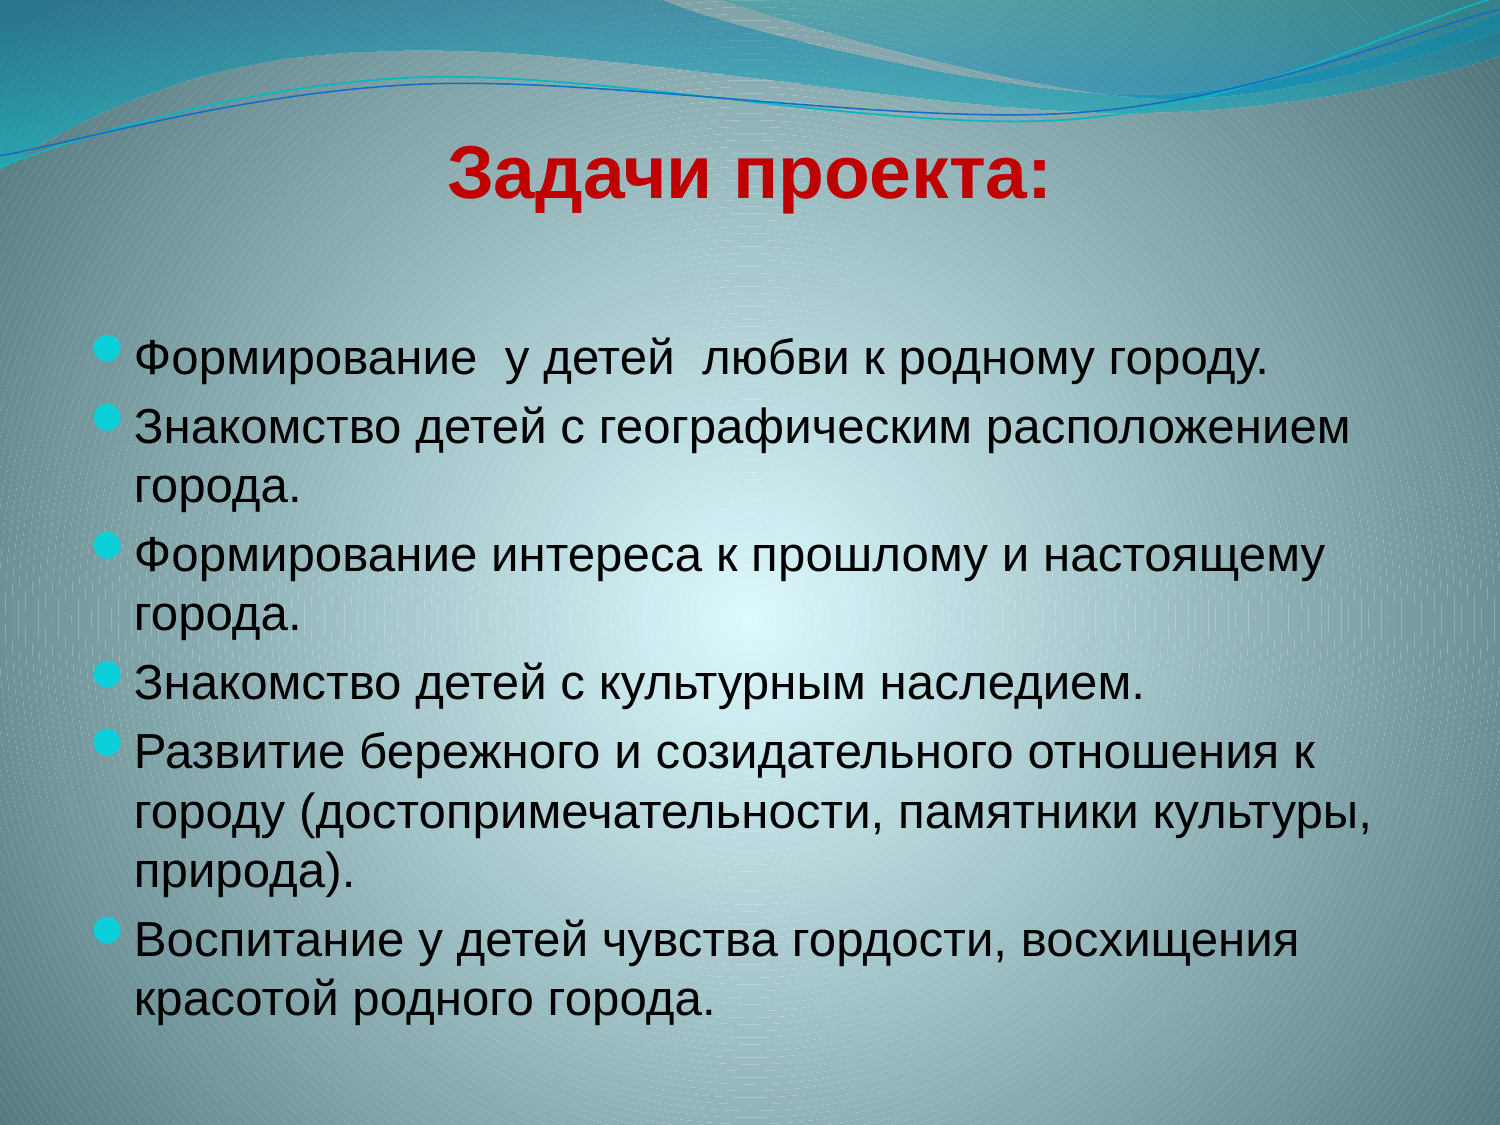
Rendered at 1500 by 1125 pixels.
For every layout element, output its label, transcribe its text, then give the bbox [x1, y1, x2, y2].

list Формирование у детей любви к родному городу. Знакомство детей с географическим расположением города. Формирование интереса к прошлому и настоящему города. Знакомство детей с культурным наследием. Развитие бережного и созидательного отношения к городу (достопримечательности, памятники культуры, природа). Воспитание у детей чувства гордости, восхищения красотой родного города. [75, 317, 1425, 1038]
title Задачи проекта: [75, 115, 1425, 303]
